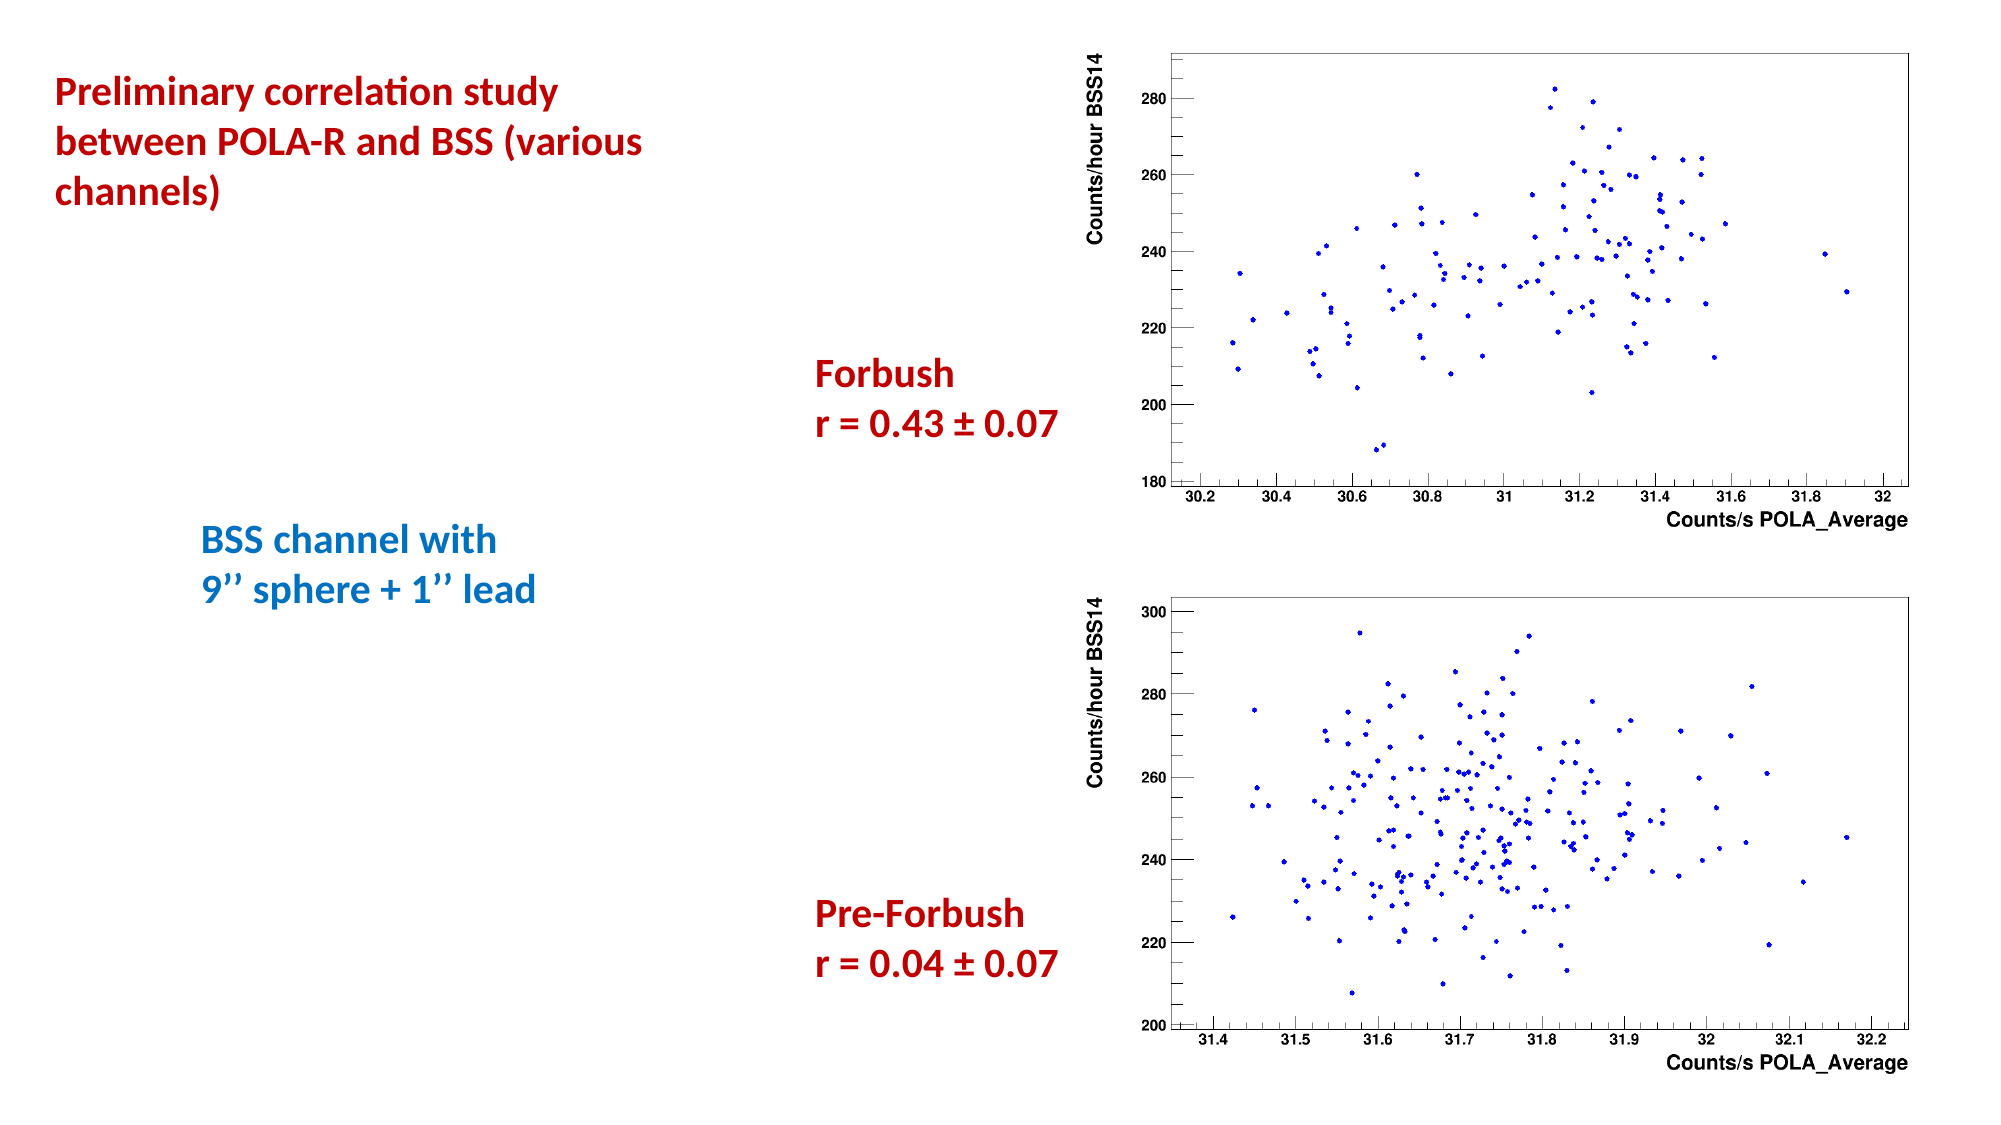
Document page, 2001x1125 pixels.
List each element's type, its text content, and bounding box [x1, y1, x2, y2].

text_box BSS channel with 9’’ sphere + 1’’ lead [186, 504, 586, 620]
picture [1079, 0, 2000, 540]
text_box Forbush r = 0.43 ± 0.07 [800, 338, 1079, 454]
text_box Preliminary correlation study between POLA-R and BSS (various channels) [40, 56, 688, 222]
picture [1079, 542, 2000, 1083]
text_box Pre-Forbush r = 0.04 ± 0.07 [800, 877, 1079, 993]
